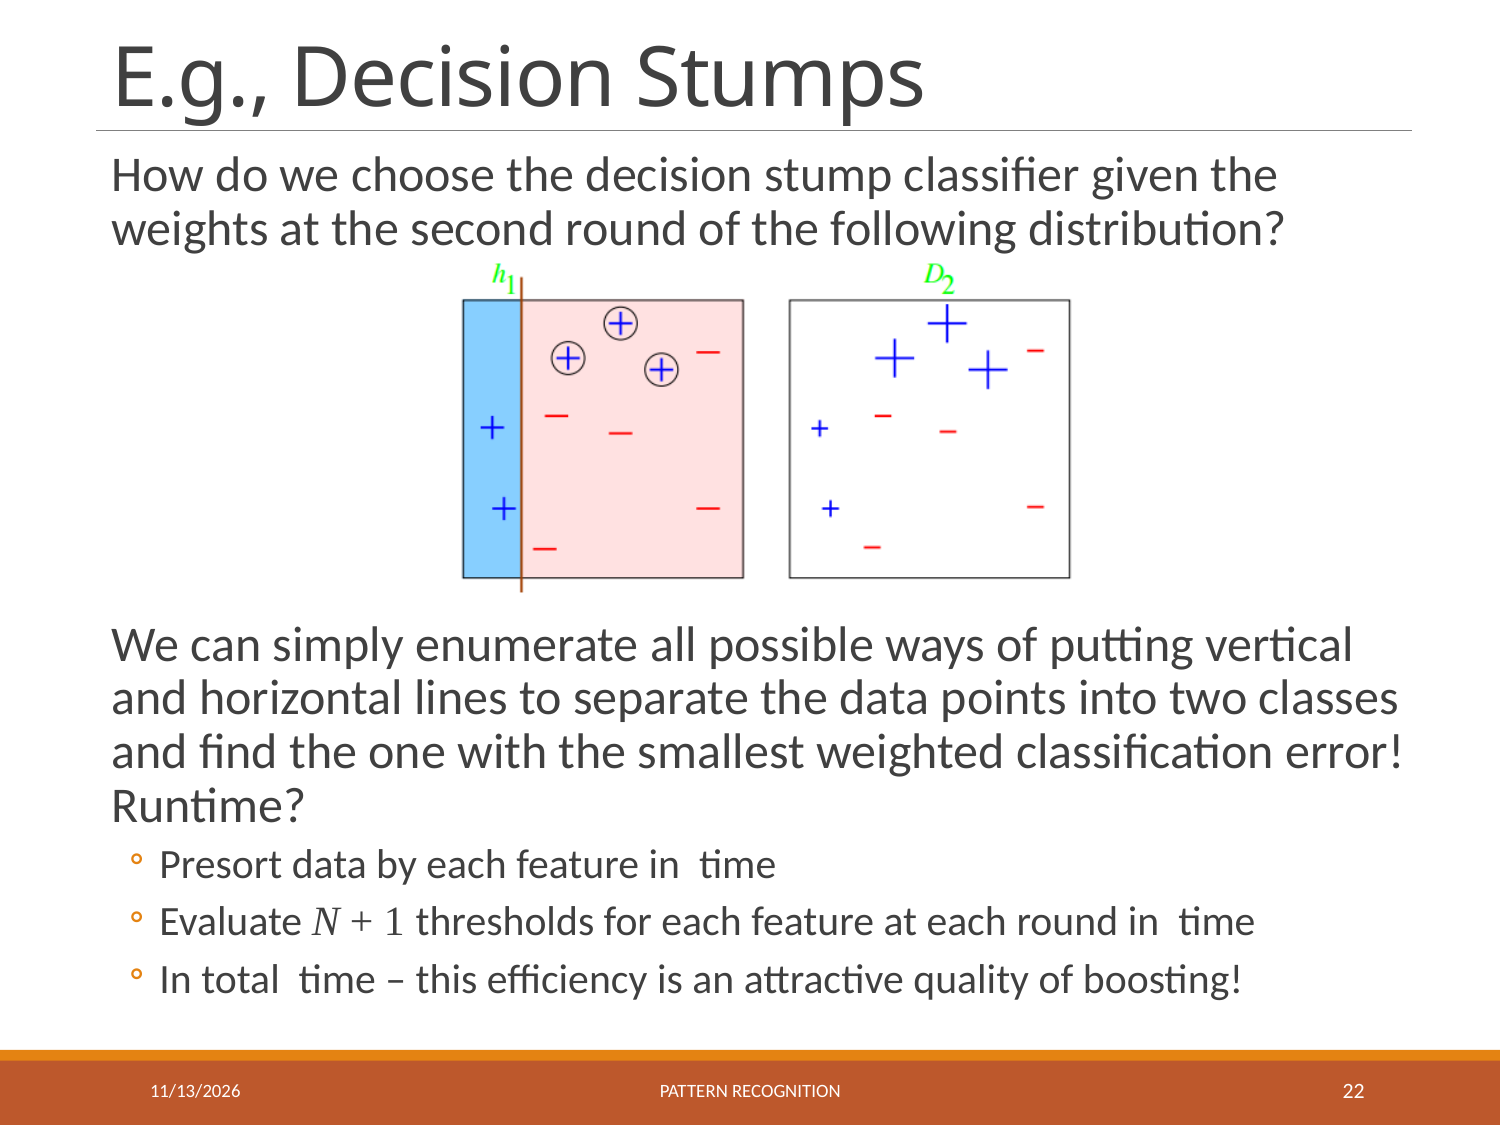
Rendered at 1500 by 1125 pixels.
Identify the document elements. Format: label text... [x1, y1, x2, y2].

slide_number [135, 1059, 440, 1120]
picture [438, 255, 1099, 604]
slide_number 22 [1218, 1059, 1380, 1120]
title E.g., Decision Stumps [96, 19, 1413, 131]
footer Pattern recognition [453, 1059, 1047, 1120]
